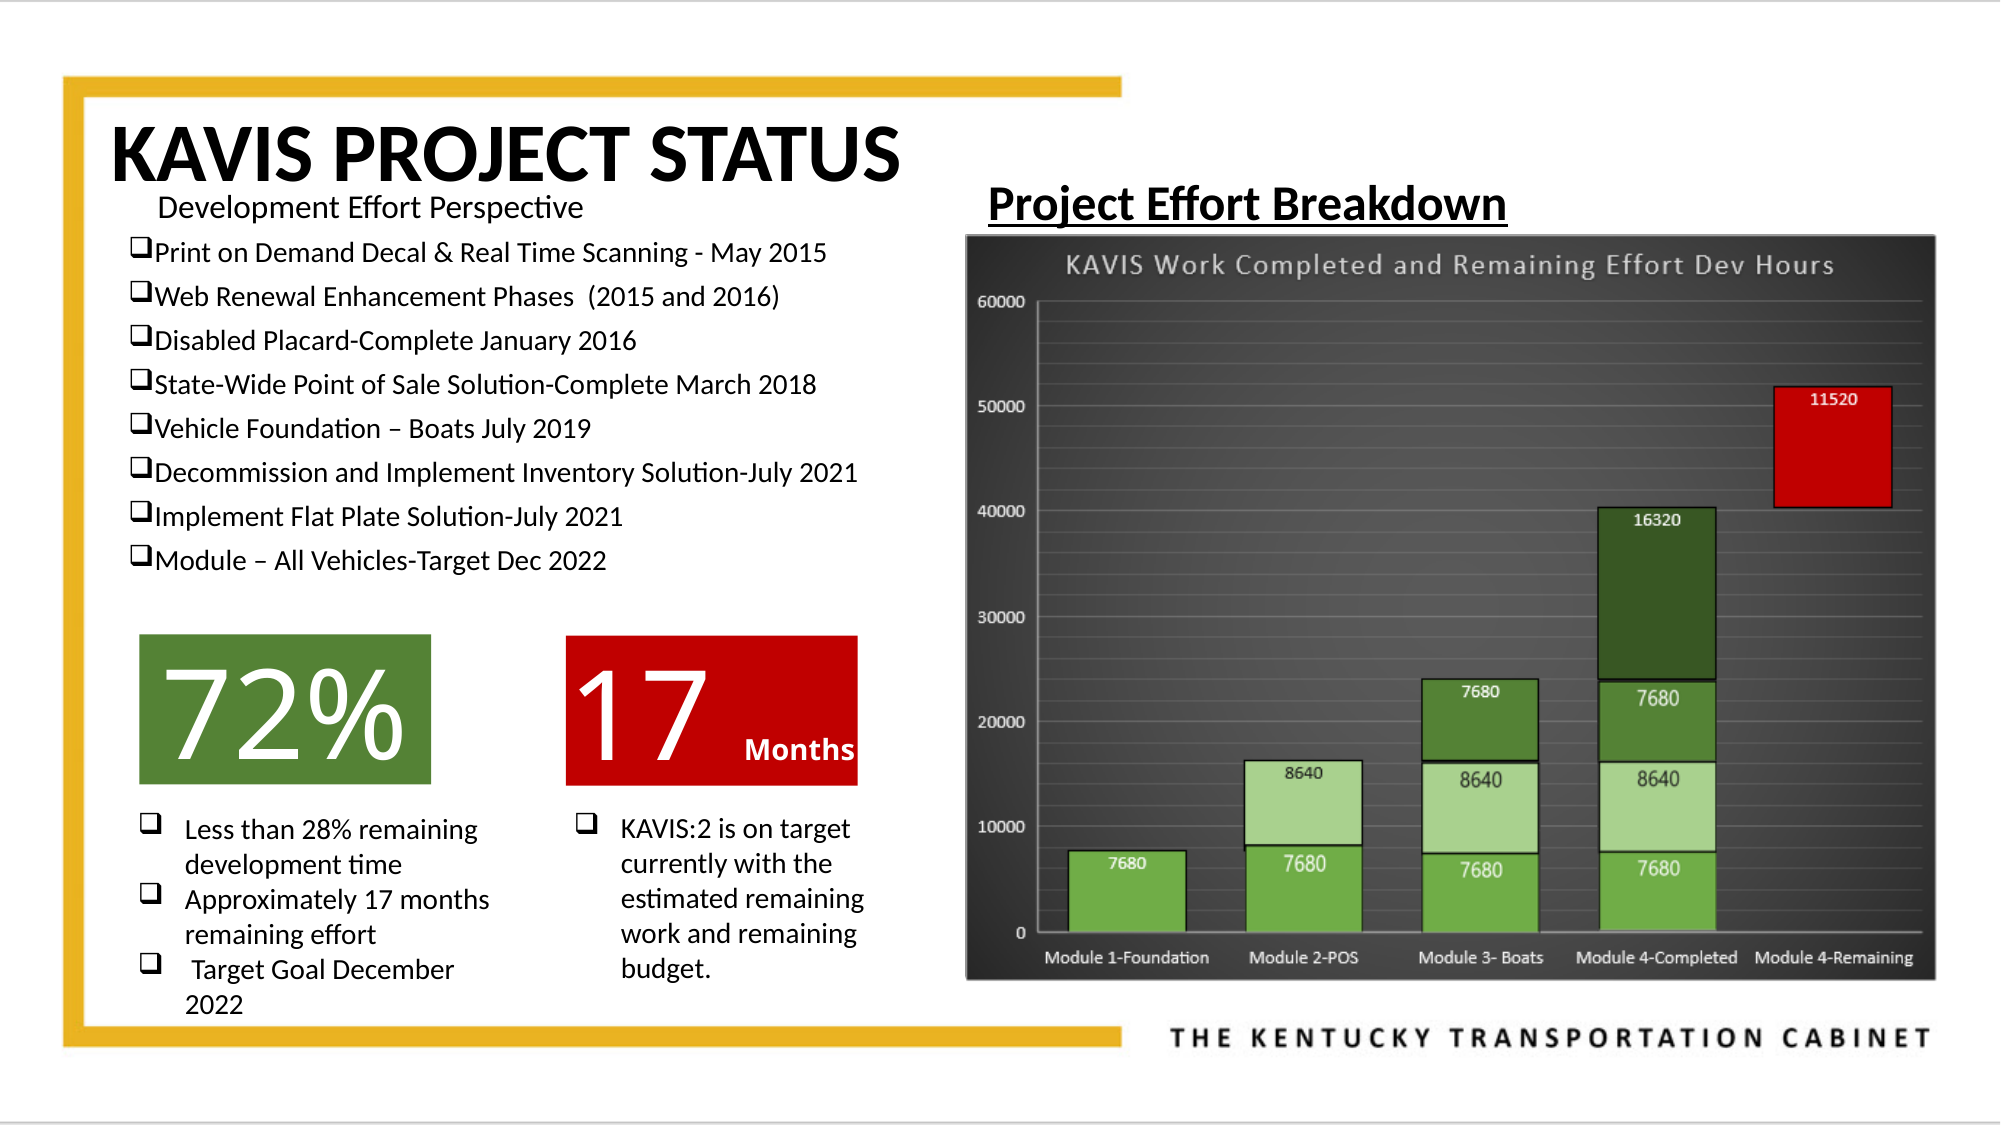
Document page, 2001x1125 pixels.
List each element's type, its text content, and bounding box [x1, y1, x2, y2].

text_box 17 Months [565, 635, 858, 786]
text_box Less than 28% remaining development time Approximately 17 months remaining effort Target Goal December 2022 [137, 810, 514, 1020]
text_box Print on Demand Decal & Real Time Scanning - May 2015 Web Renewal Enhancement Phases (2015 and 2016) Disabled Placard-Complete January 2016 State-Wide Point of Sale Solution-Complete March 2018 Vehicle Foundation – Boats July 2019 Decommission and Implement Inventory Solution-July 2021 Implement Flat Plate Solution-July 2021 Module – All Vehicles-Target Dec 2022 [128, 230, 910, 658]
text_box Project Effort Breakdown [988, 170, 1779, 231]
text_box Development Effort Perspective [157, 185, 622, 226]
text_box KAVIS:2 is on target currently with the estimated remaining work and remaining budget. [573, 809, 866, 985]
text_box 72% [139, 634, 432, 785]
title KAVIS PROJECT STATUS [96, 108, 1822, 200]
picture [0, 0, 2001, 1125]
